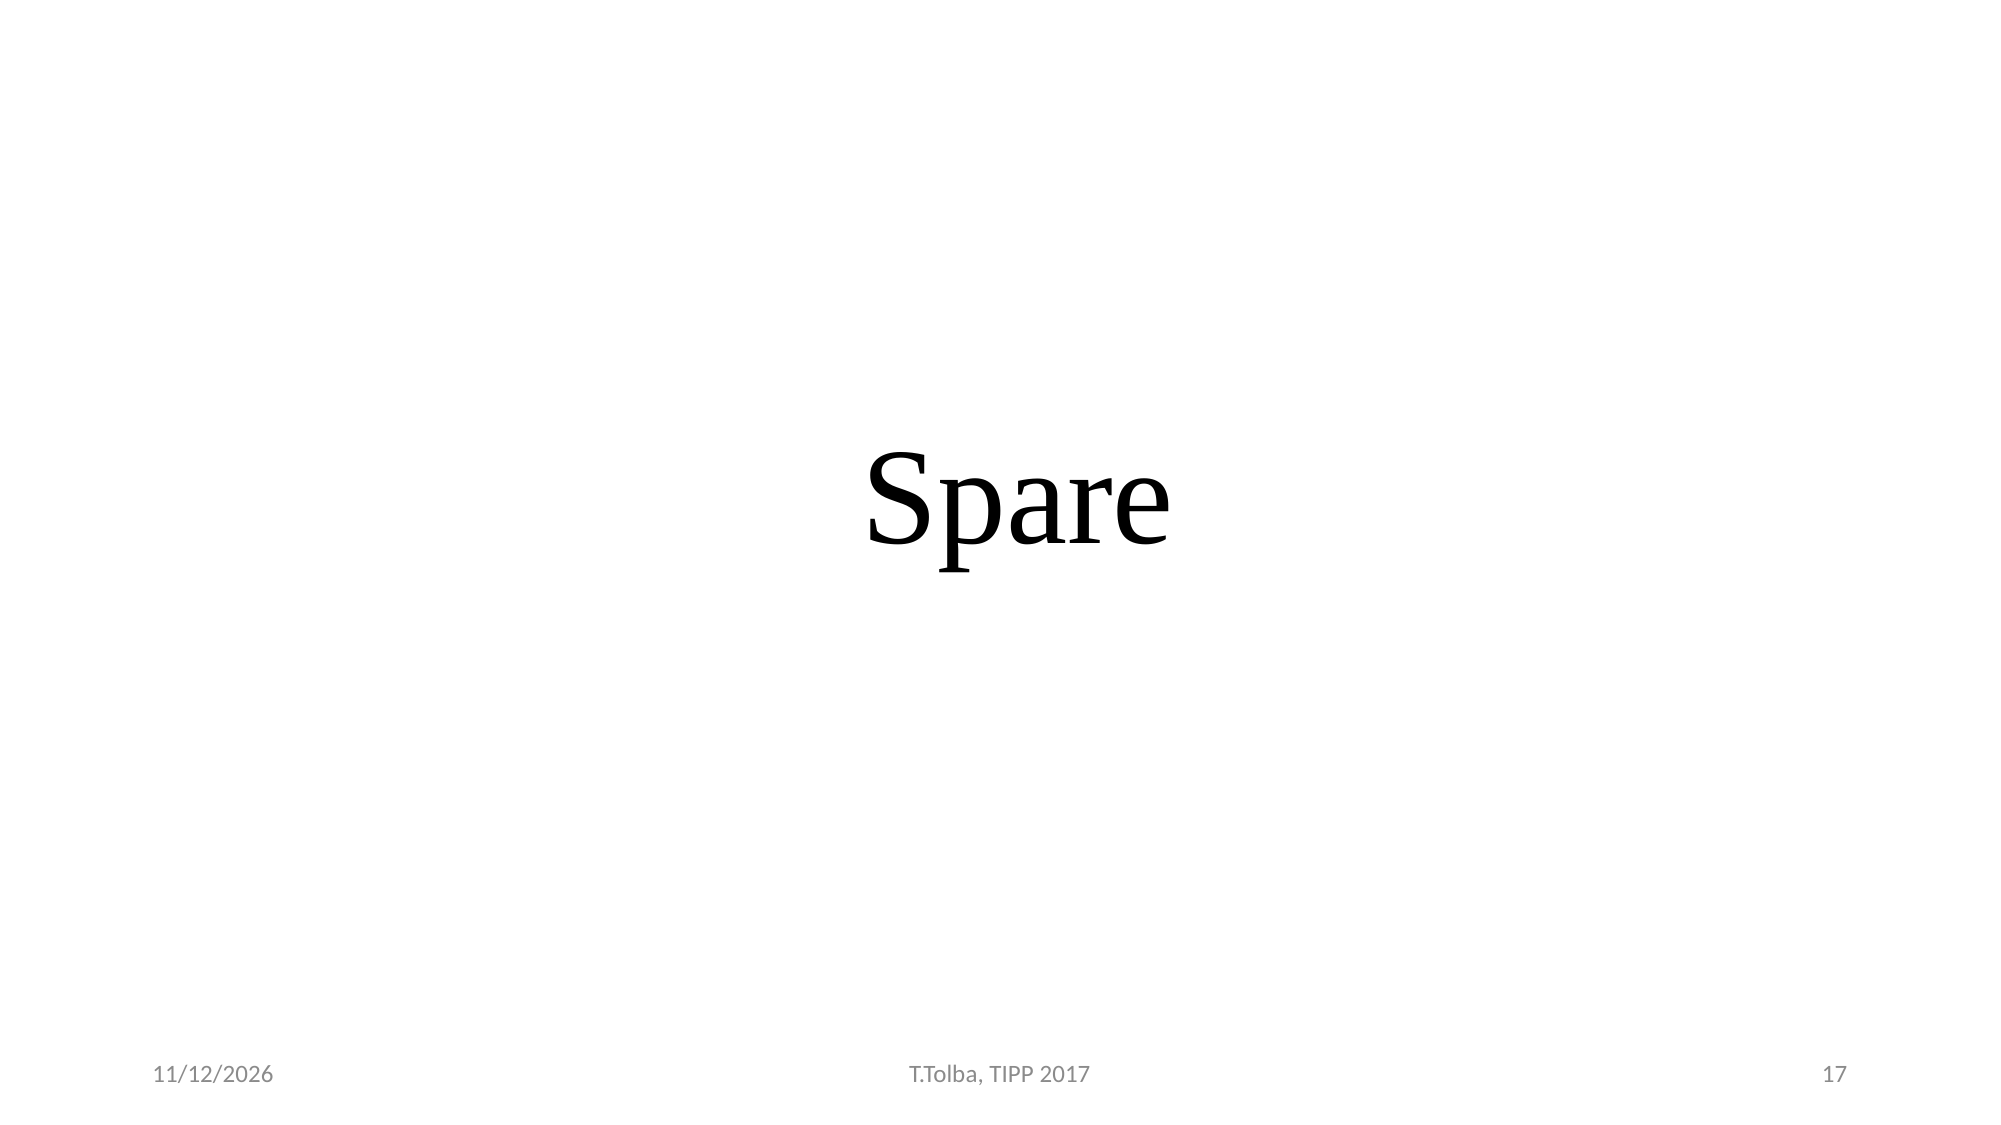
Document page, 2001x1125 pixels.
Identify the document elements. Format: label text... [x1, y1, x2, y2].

footer T.Tolba, TIPP 2017 [662, 1042, 1338, 1103]
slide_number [137, 1042, 588, 1103]
slide_number 17 [1412, 1042, 1863, 1103]
text_box Spare [846, 398, 1224, 579]
